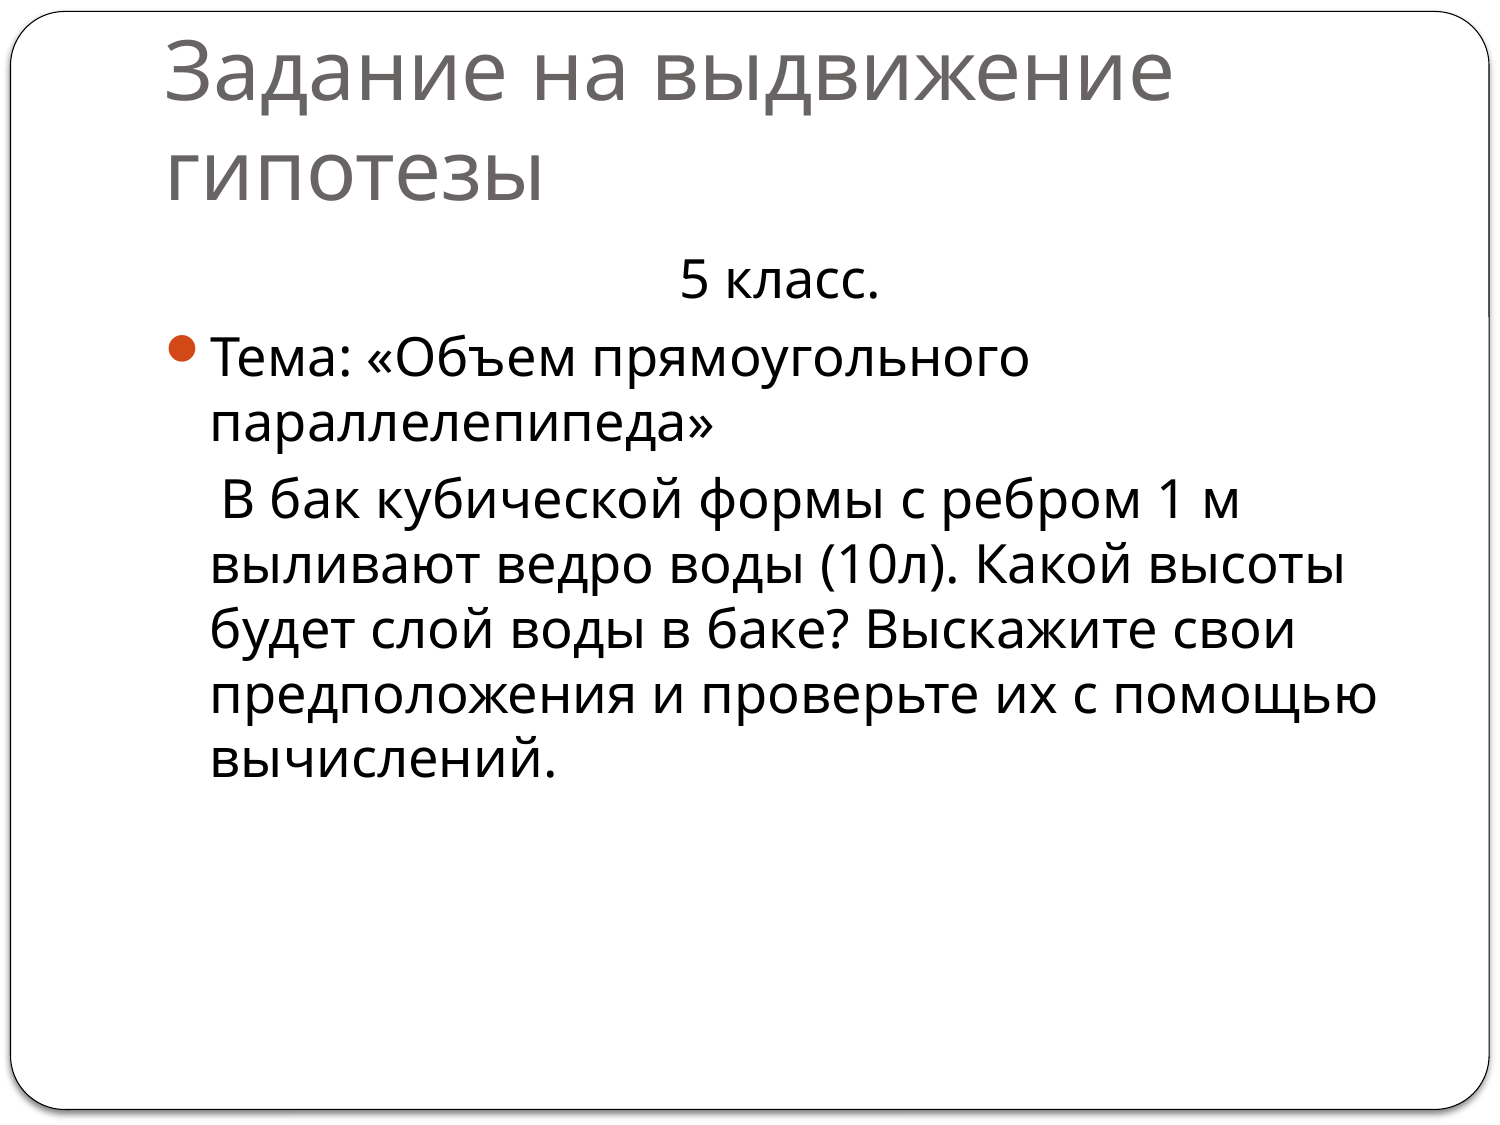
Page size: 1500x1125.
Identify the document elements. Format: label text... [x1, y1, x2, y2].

list 5 класс. Тема: «Объем прямоугольного параллелепипеда» В бак кубической формы с ребром 1 м выливают ведро воды (10л). Какой высоты будет слой воды в баке? Выскажите свои предположения и проверьте их с помощью вычислений. [150, 237, 1425, 988]
title Задание на выдвижение гипотезы [150, 45, 1425, 233]
